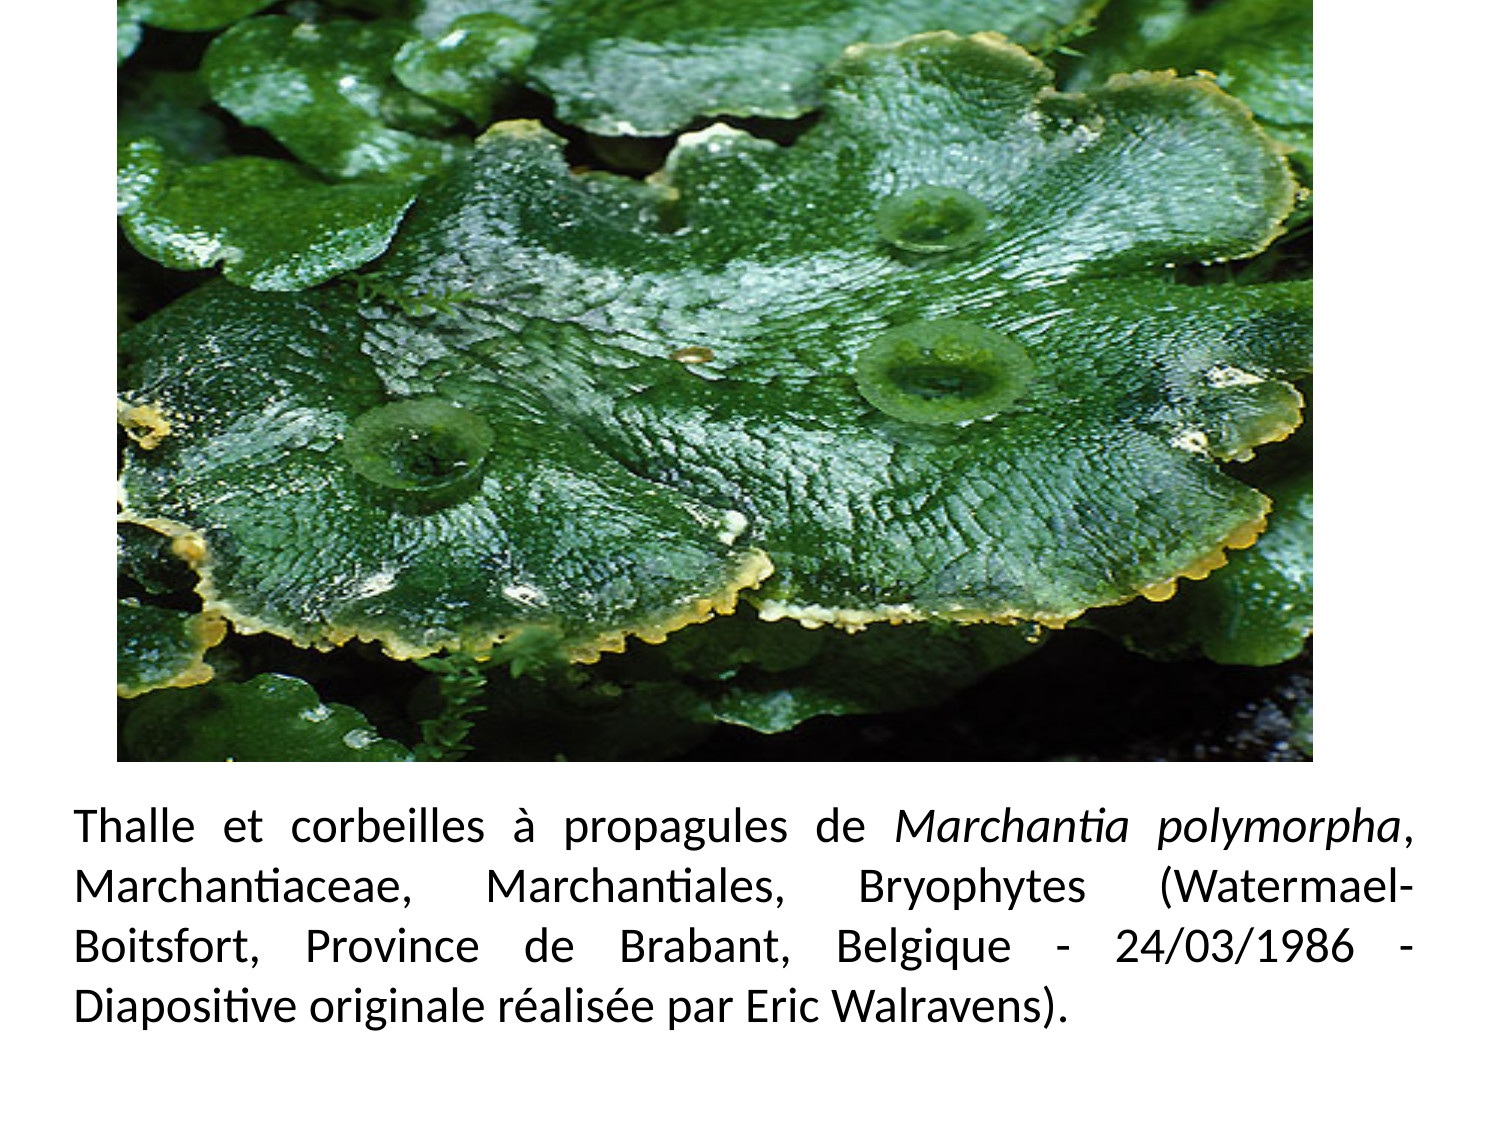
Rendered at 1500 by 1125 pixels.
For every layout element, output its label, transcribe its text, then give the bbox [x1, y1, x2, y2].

text_box Thalle et corbeilles à propagules de Marchantia polymorpha, Marchantiaceae, Marchantiales, Bryophytes (Watermael-Boitsfort, Province de Brabant, Belgique - 24/03/1986 - Diapositive originale réalisée par Eric Walravens). [58, 785, 1430, 1040]
picture [116, 0, 1313, 762]
